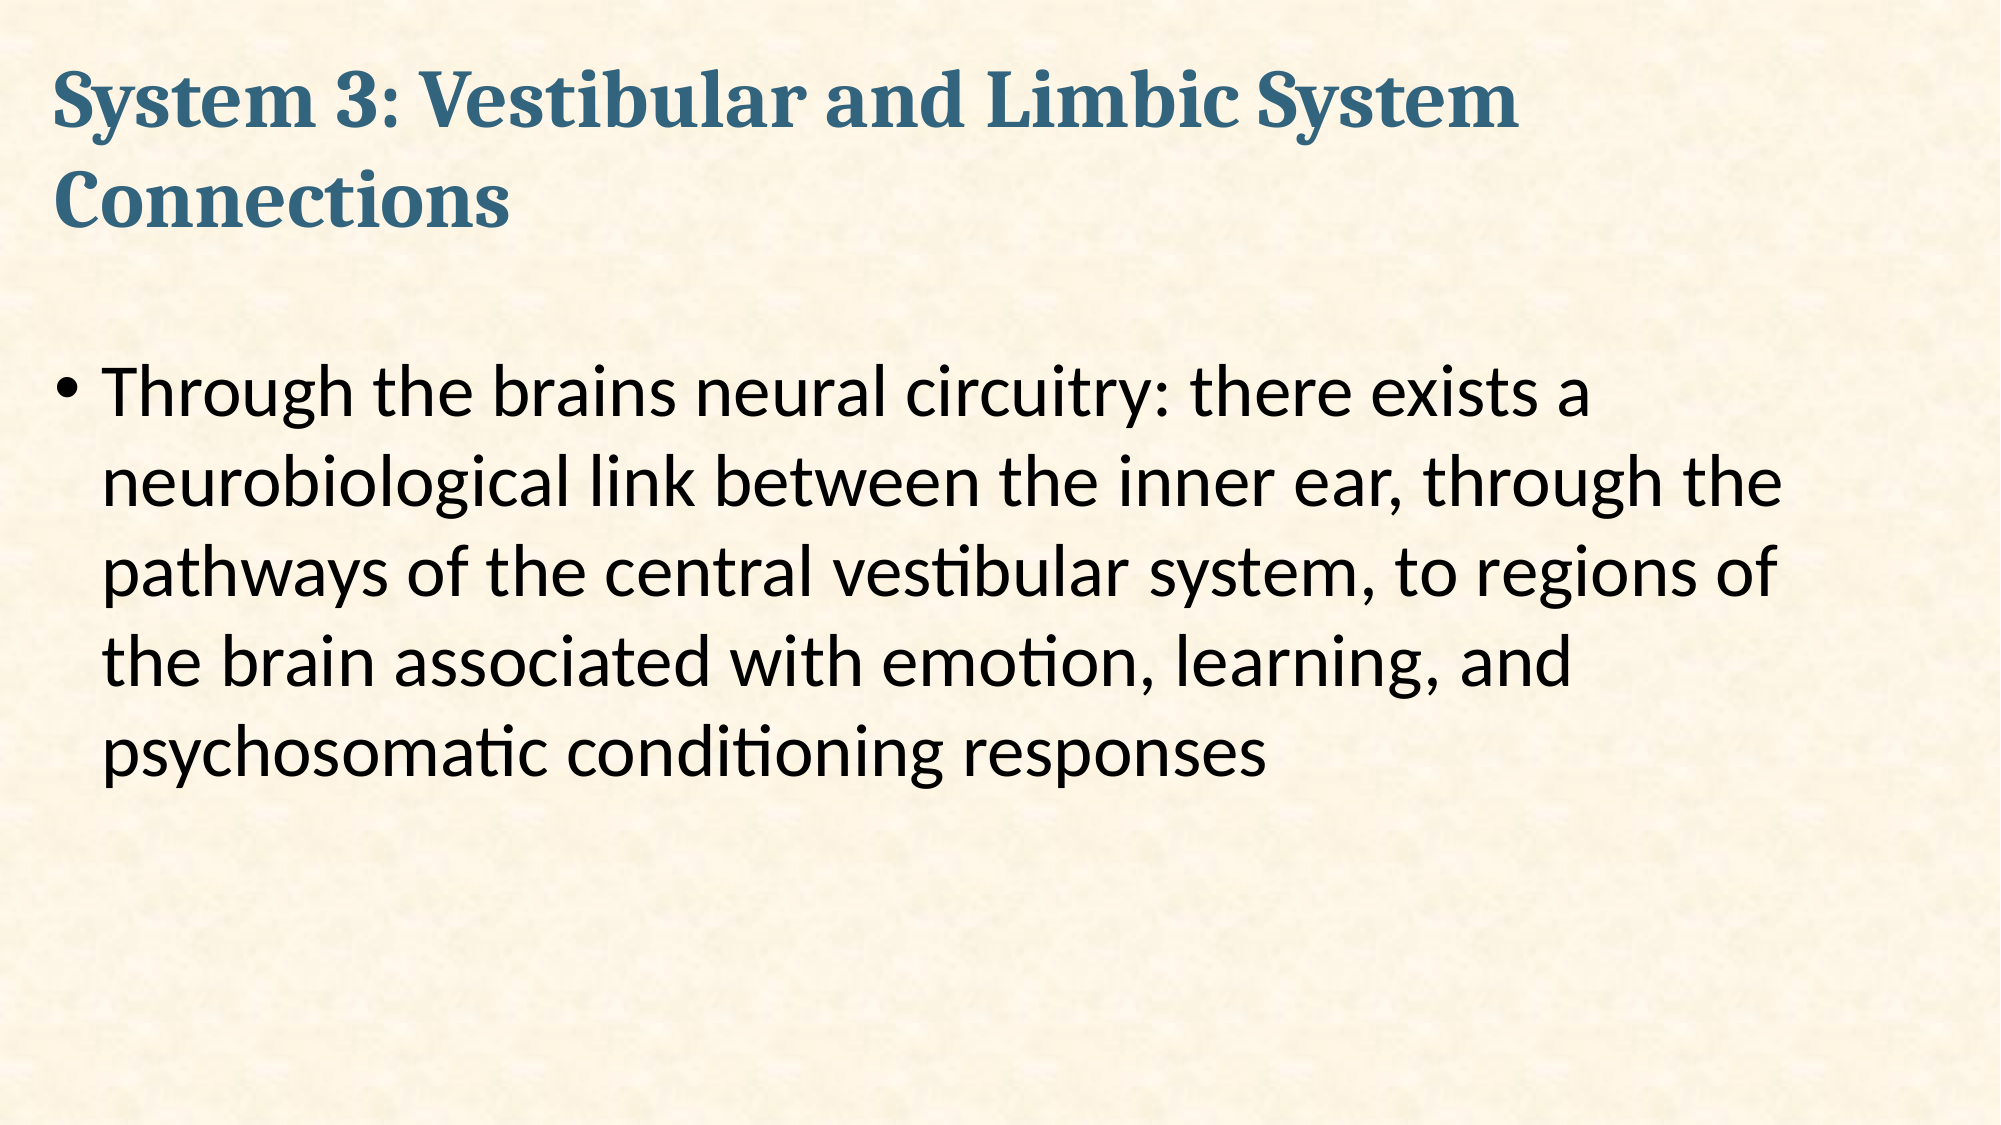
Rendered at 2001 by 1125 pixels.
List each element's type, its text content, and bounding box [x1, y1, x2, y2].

title System 3: Vestibular and Limbic System Connections [39, 77, 1703, 252]
text_box Through the brains neural circuitry: there exists a neurobiological link between the inner ear, through the pathways of the central vestibular system, to regions of the brain associated with emotion, learning, and psychosomatic conditioning responses [39, 333, 1892, 799]
